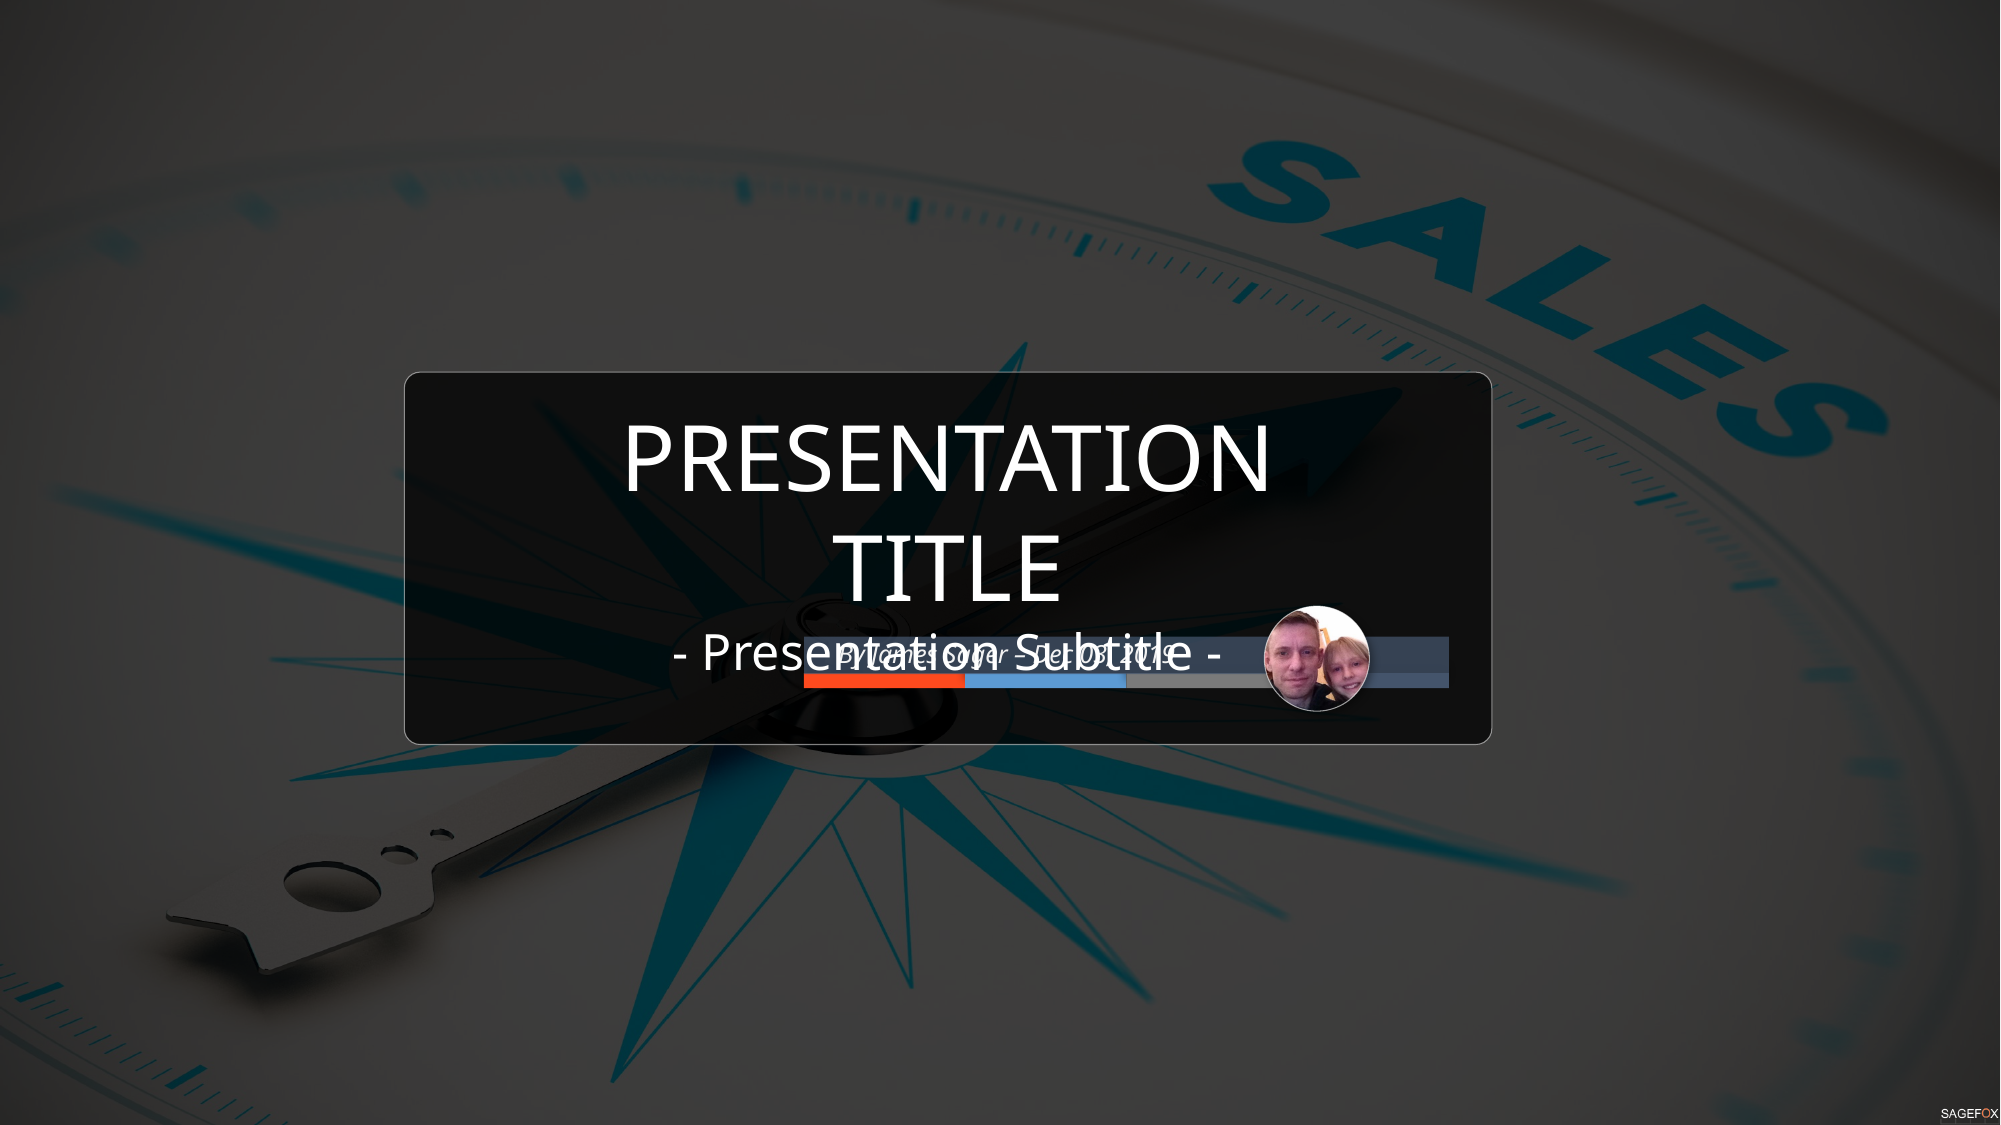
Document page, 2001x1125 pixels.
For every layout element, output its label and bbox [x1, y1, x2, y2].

picture [0, 0, 2001, 1125]
text_box [404, 372, 1492, 745]
